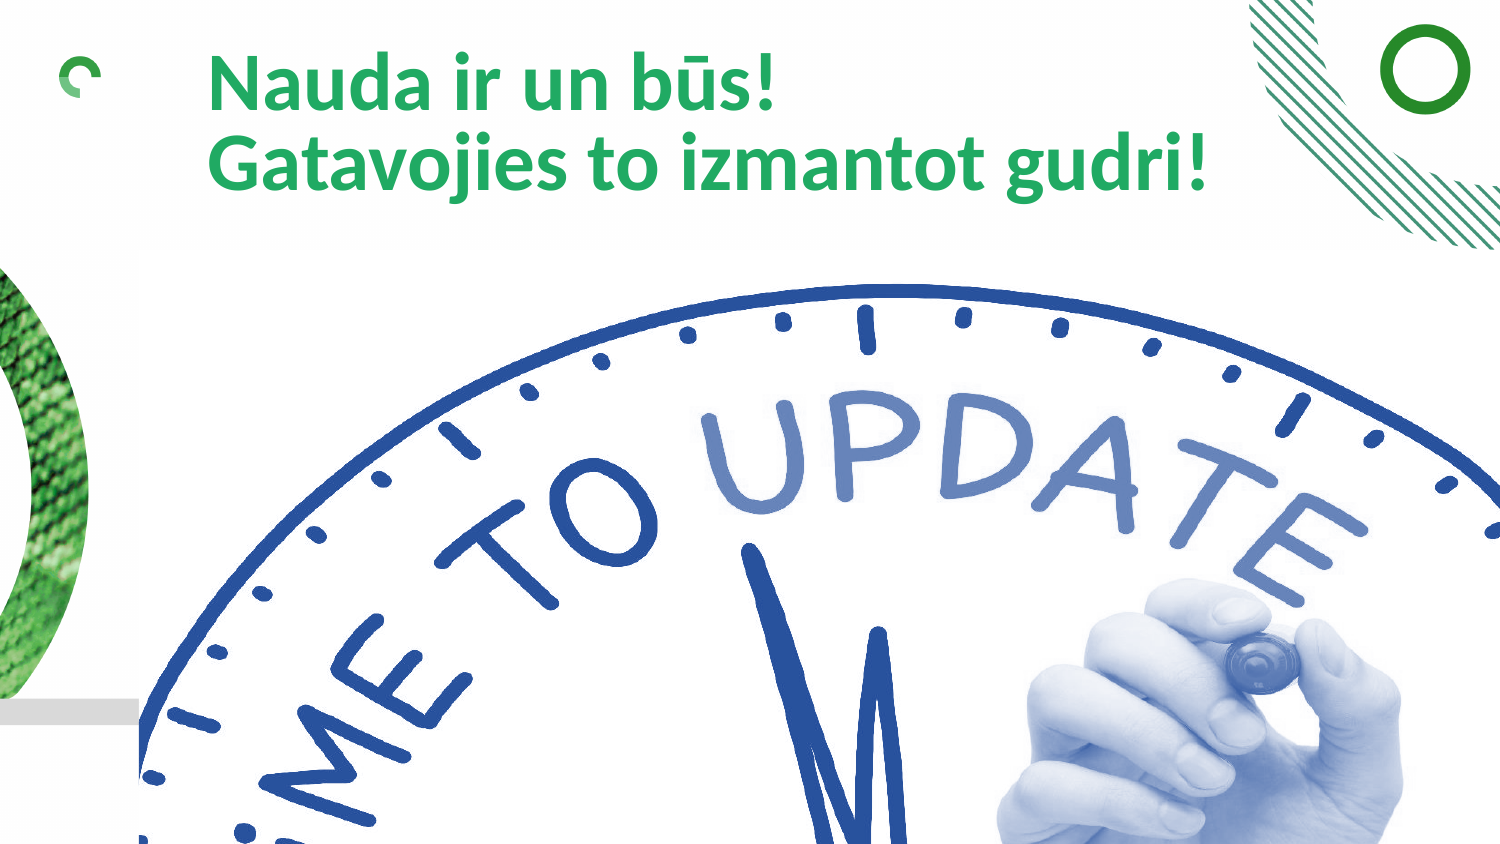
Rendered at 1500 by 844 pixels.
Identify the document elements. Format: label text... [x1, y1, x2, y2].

text_box Nauda ir un būs! Gatavojies to izmantot gudri! [192, 60, 1492, 194]
picture [0, 0, 1500, 844]
